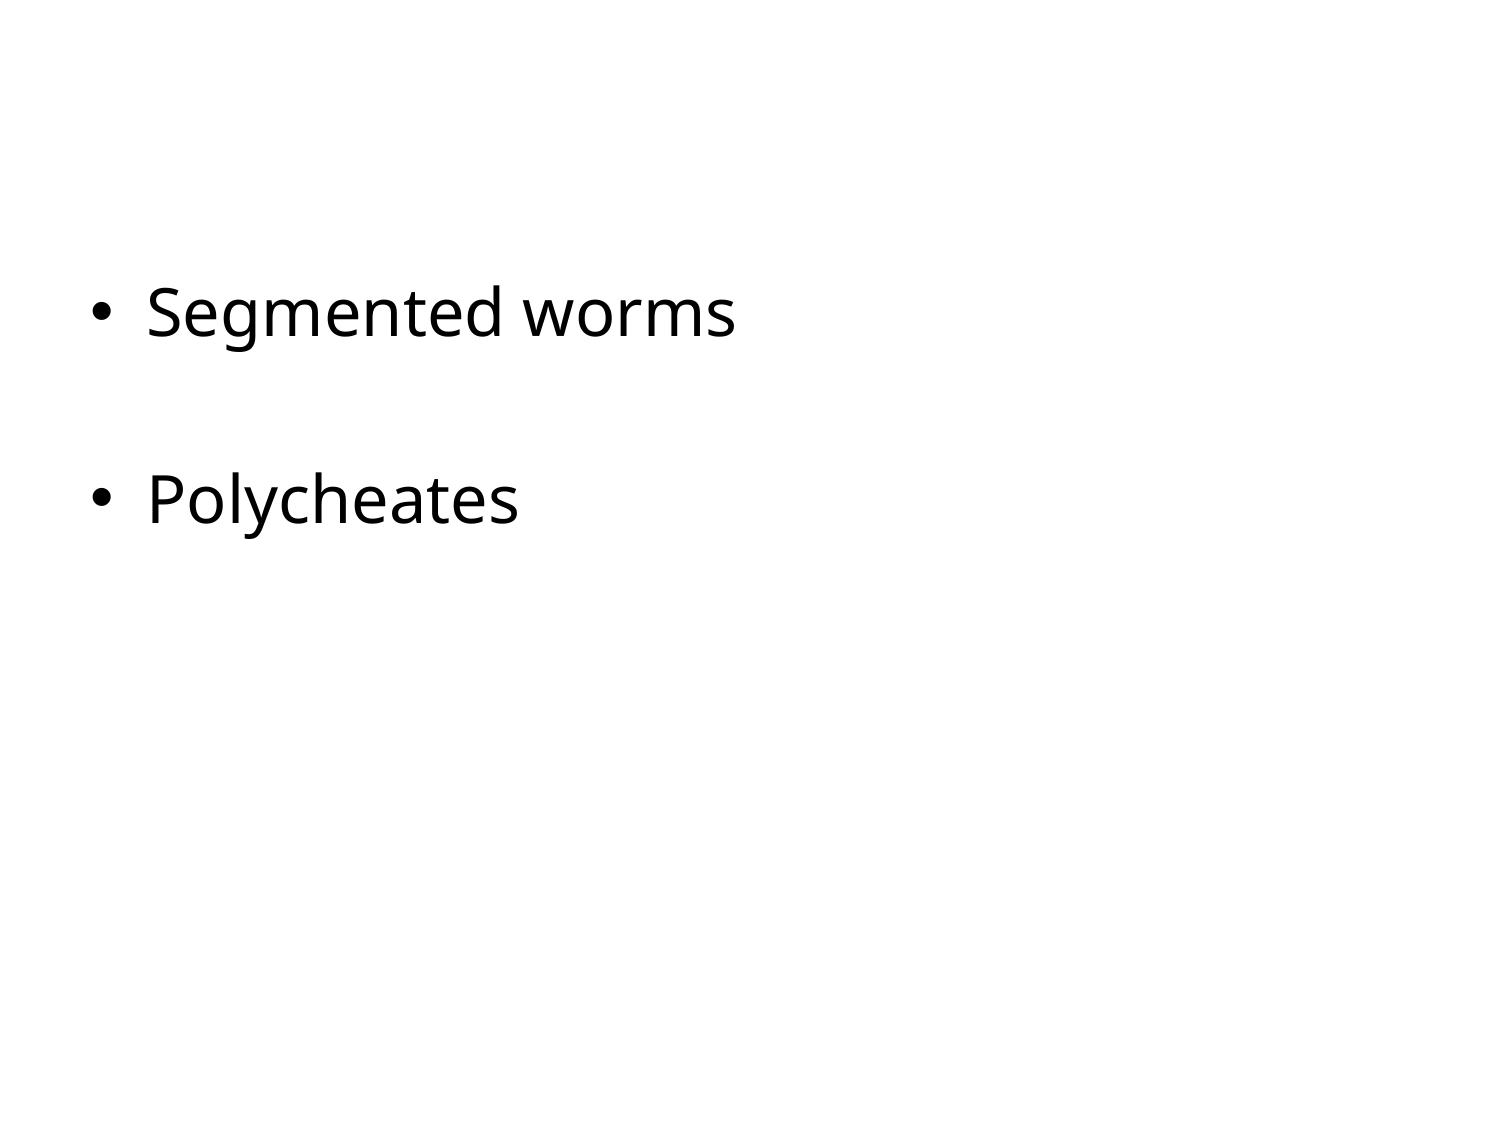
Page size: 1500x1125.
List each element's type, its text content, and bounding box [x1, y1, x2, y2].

list Segmented worms Polycheates [75, 262, 1425, 1005]
